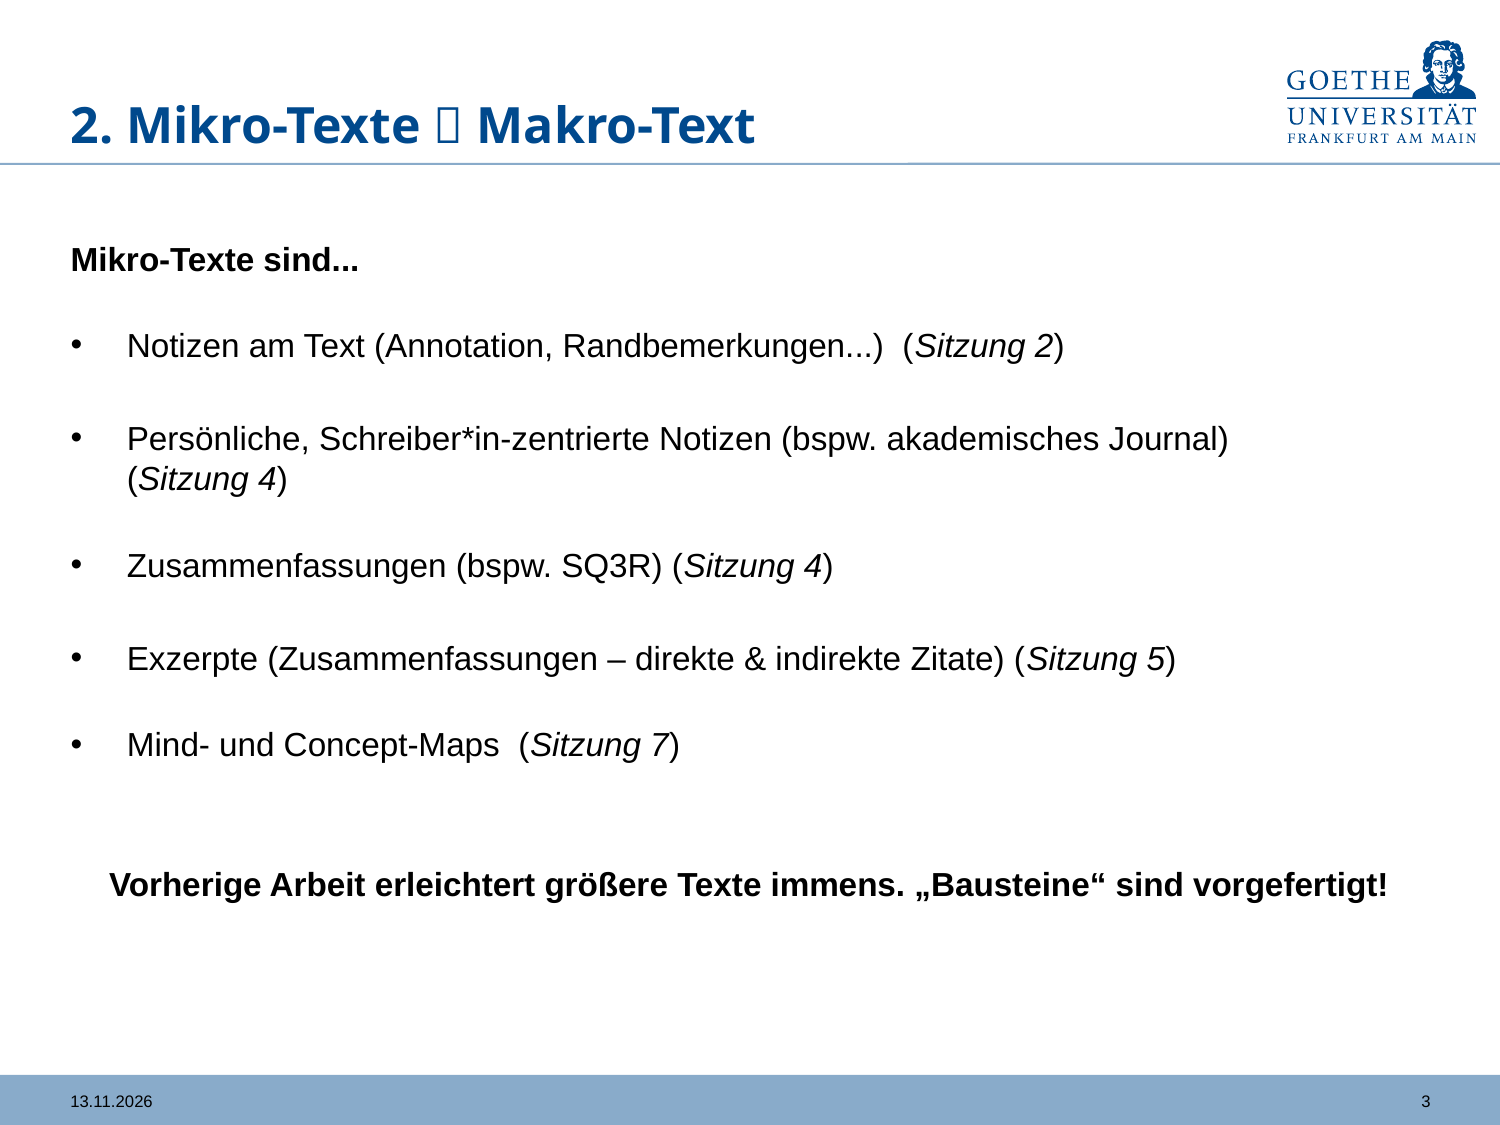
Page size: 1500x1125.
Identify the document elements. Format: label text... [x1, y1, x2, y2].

title 2. Mikro-Texte  Makro-Text [70, 24, 1276, 161]
list Mikro-Texte sind... Notizen am Text (Annotation, Randbemerkungen...) (Sitzung 2) Persönliche, Schreiber*in-zentrierte Notizen (bspw. akademisches Journal) (Sitzung 4) Zusammenfassungen (bspw. SQ3R) (Sitzung 4) Exzerpte (Zusammenfassungen – direkte & indirekte Zitate) (Sitzung 5) Mind- und Concept-Maps (Sitzung 7) Vorherige Arbeit erleichtert größere Texte immens. „Bausteine“ sind vorgefertigt! [70, 237, 1429, 1006]
